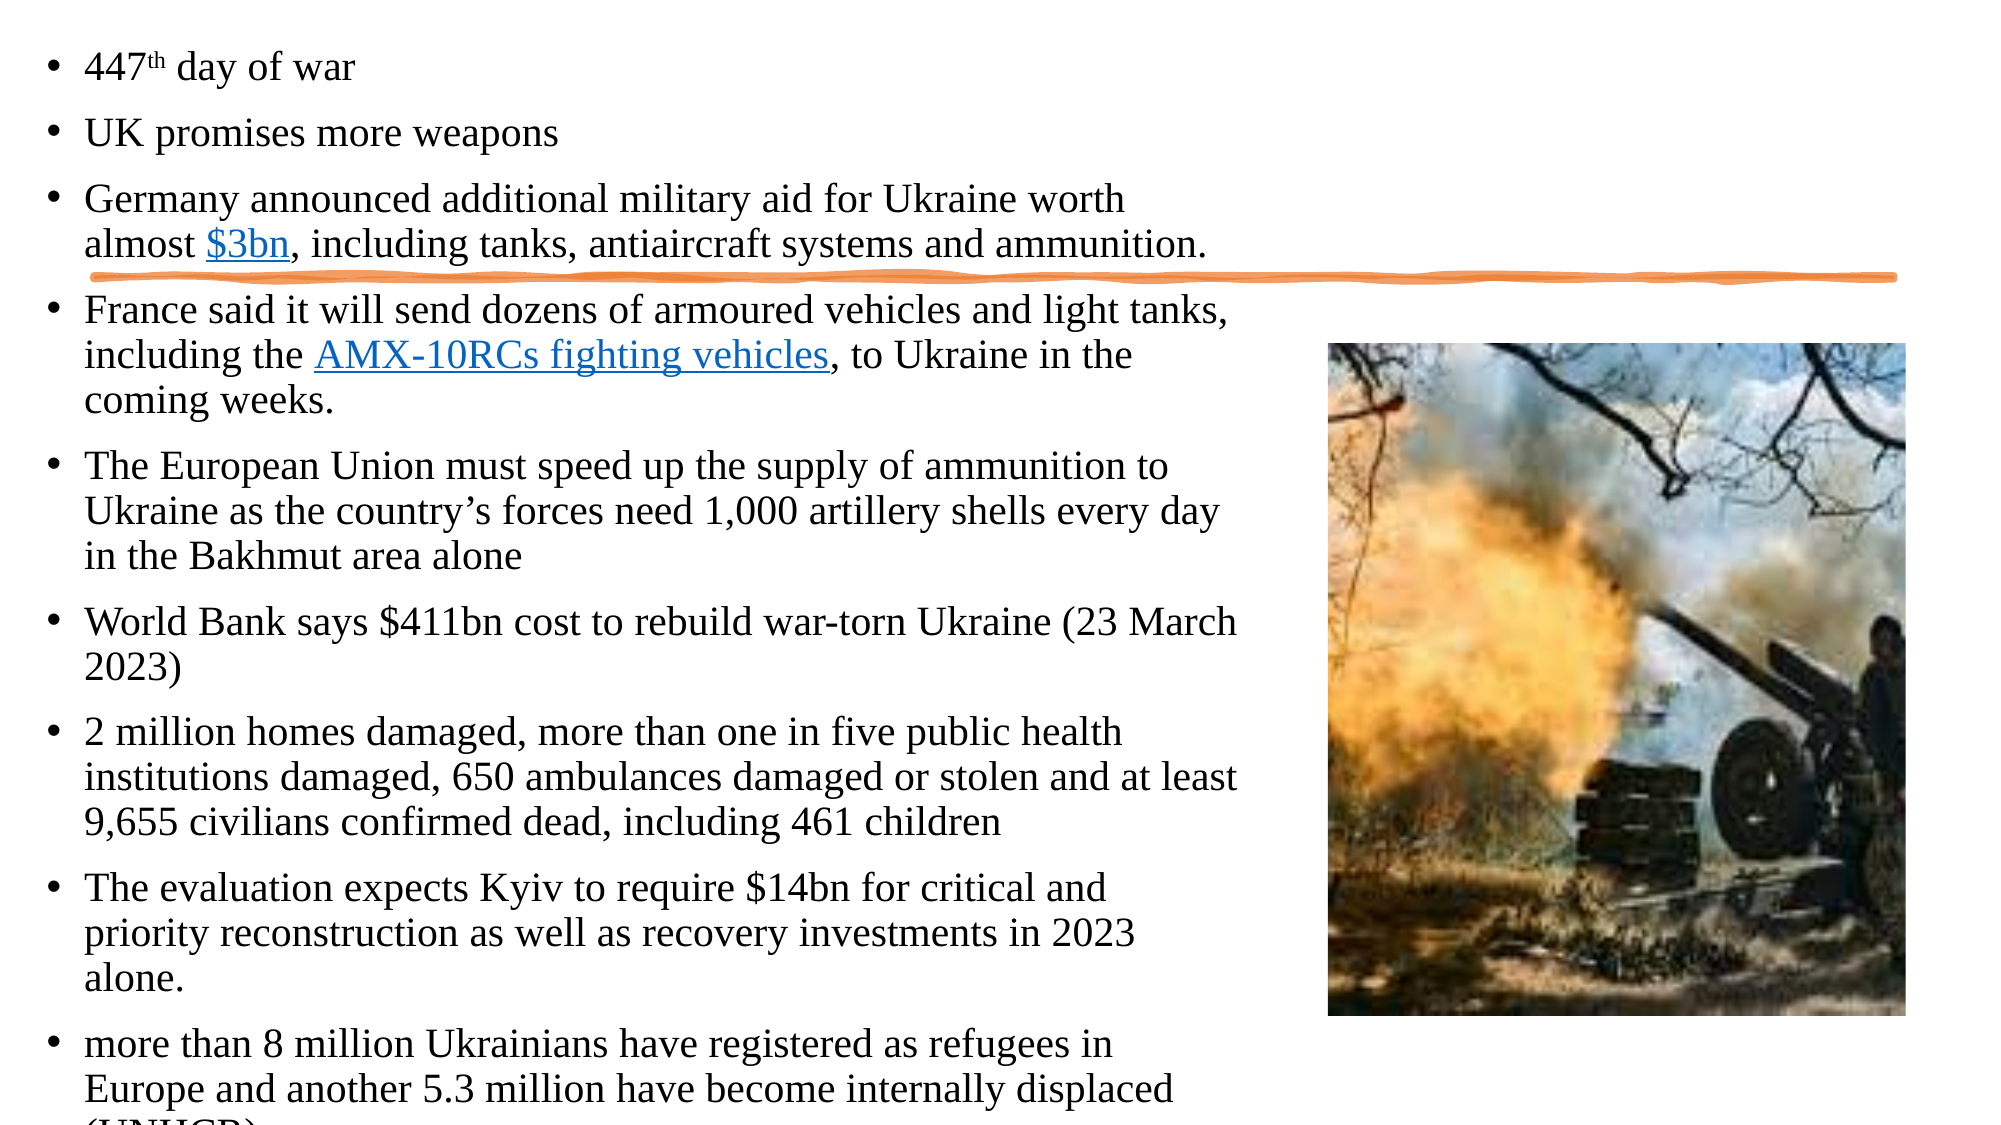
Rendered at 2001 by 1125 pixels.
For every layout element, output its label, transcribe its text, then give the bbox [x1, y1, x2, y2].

picture [1327, 343, 1906, 1016]
text_box [1257, 273, 1895, 283]
text_box [0, 0, 2000, 1125]
list 447th day of war UK promises more weapons Germany announced additional military aid for Ukraine worth almost $3bn, including tanks, antiaircraft systems and ammunition. France said it will send dozens of armoured vehicles and light tanks, including the AMX-10RCs fighting vehicles, to Ukraine in the coming weeks. The European Union must speed up the supply of ammunition to Ukraine as the country’s forces need 1,000 artillery shells every day in the Bakhmut area alone World Bank says $411bn cost to rebuild war-torn Ukraine (23 March 2023) 2 million homes damaged, more than one in five public health institutions damaged, 650 ambulances damaged or stolen and at least 9,655 civilians confirmed dead, including 461 children The evaluation expects Kyiv to require $14bn for critical and priority reconstruction as well as recovery investments in 2023 alone. more than 8 million Ukrainians have registered as refugees in Europe and another 5.3 million have become internally displaced (UNHCR) [31, 37, 1257, 872]
